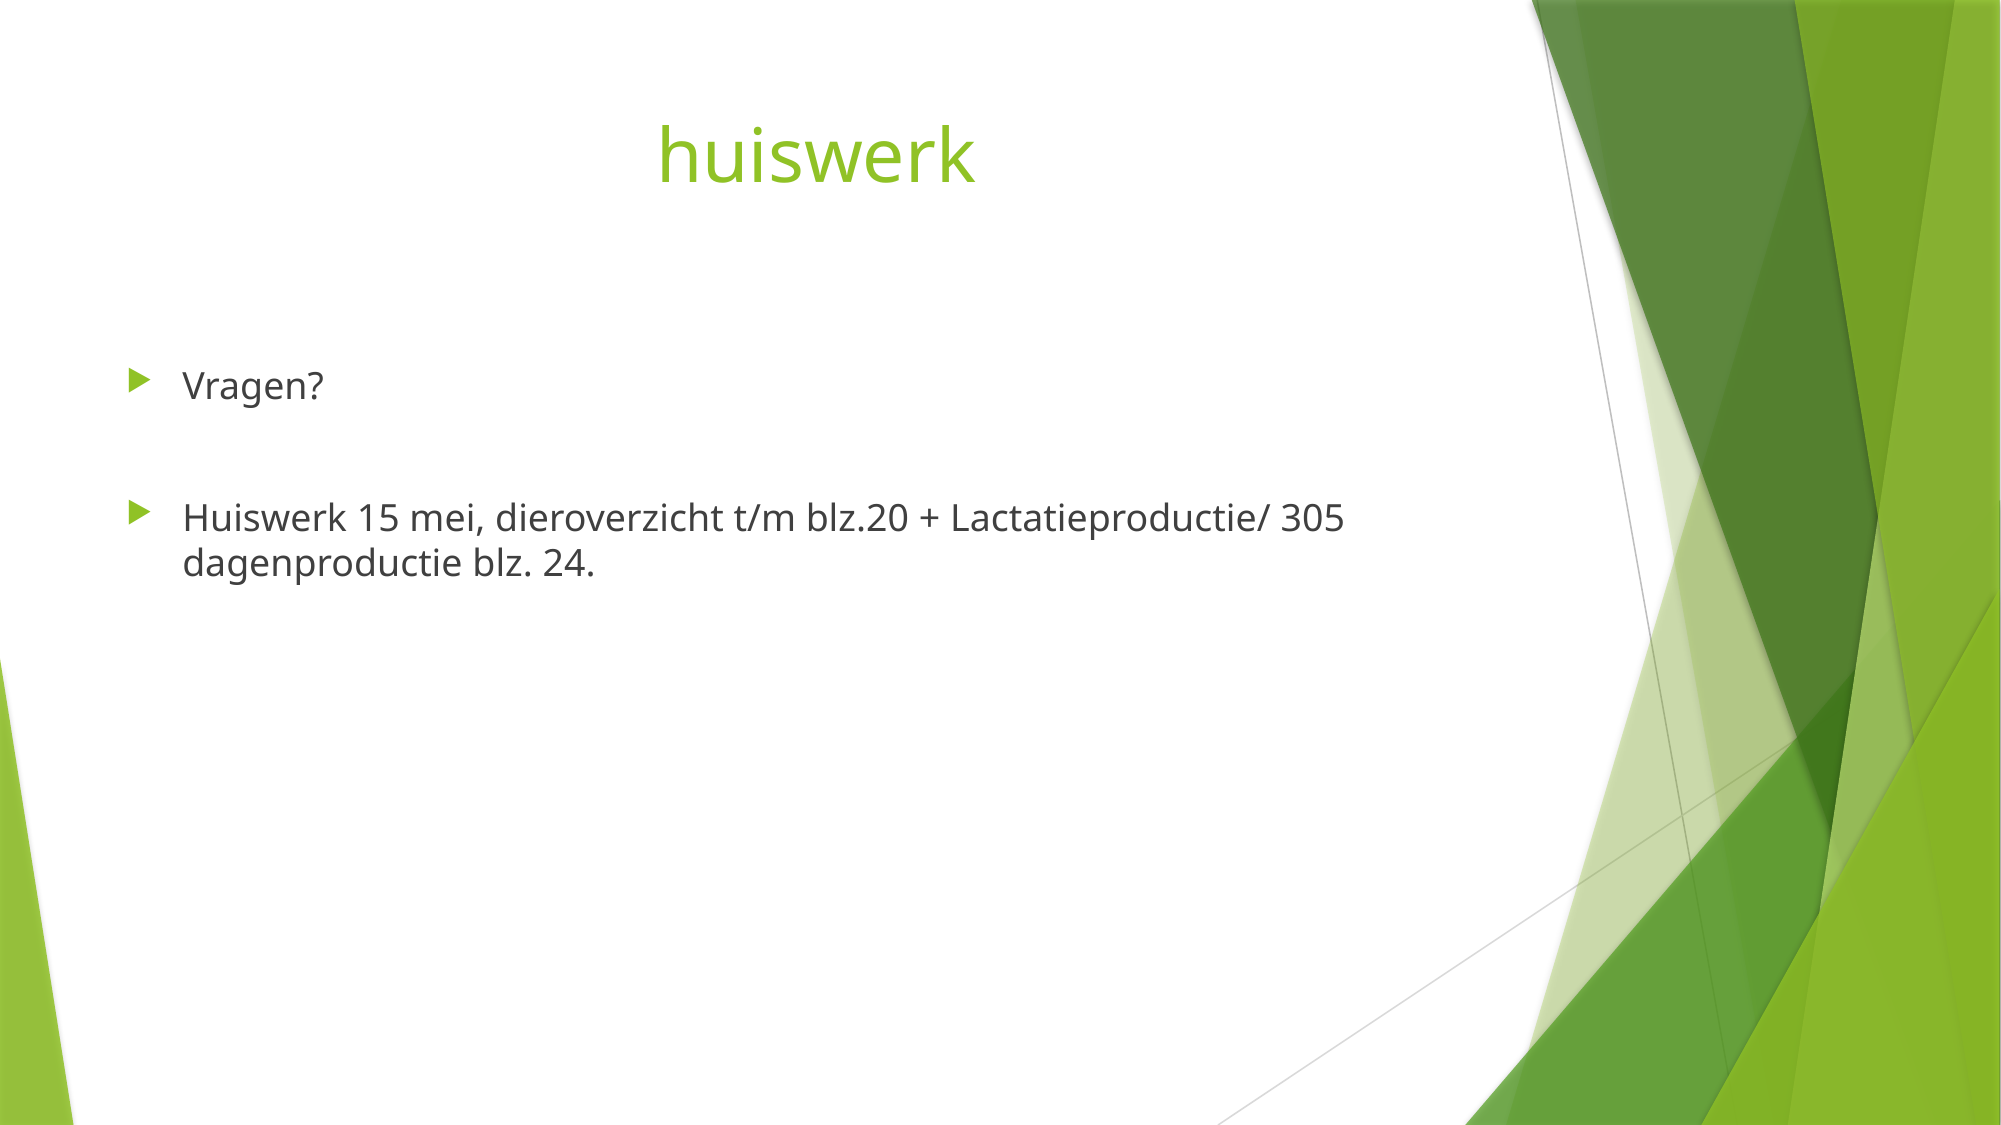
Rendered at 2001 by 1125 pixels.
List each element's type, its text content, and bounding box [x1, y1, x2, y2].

list Vragen? Huiswerk 15 mei, dieroverzicht t/m blz.20 + Lactatieproductie/ 305 dagenproductie blz. 24. [111, 354, 1522, 992]
title huiswerk [111, 99, 1522, 317]
